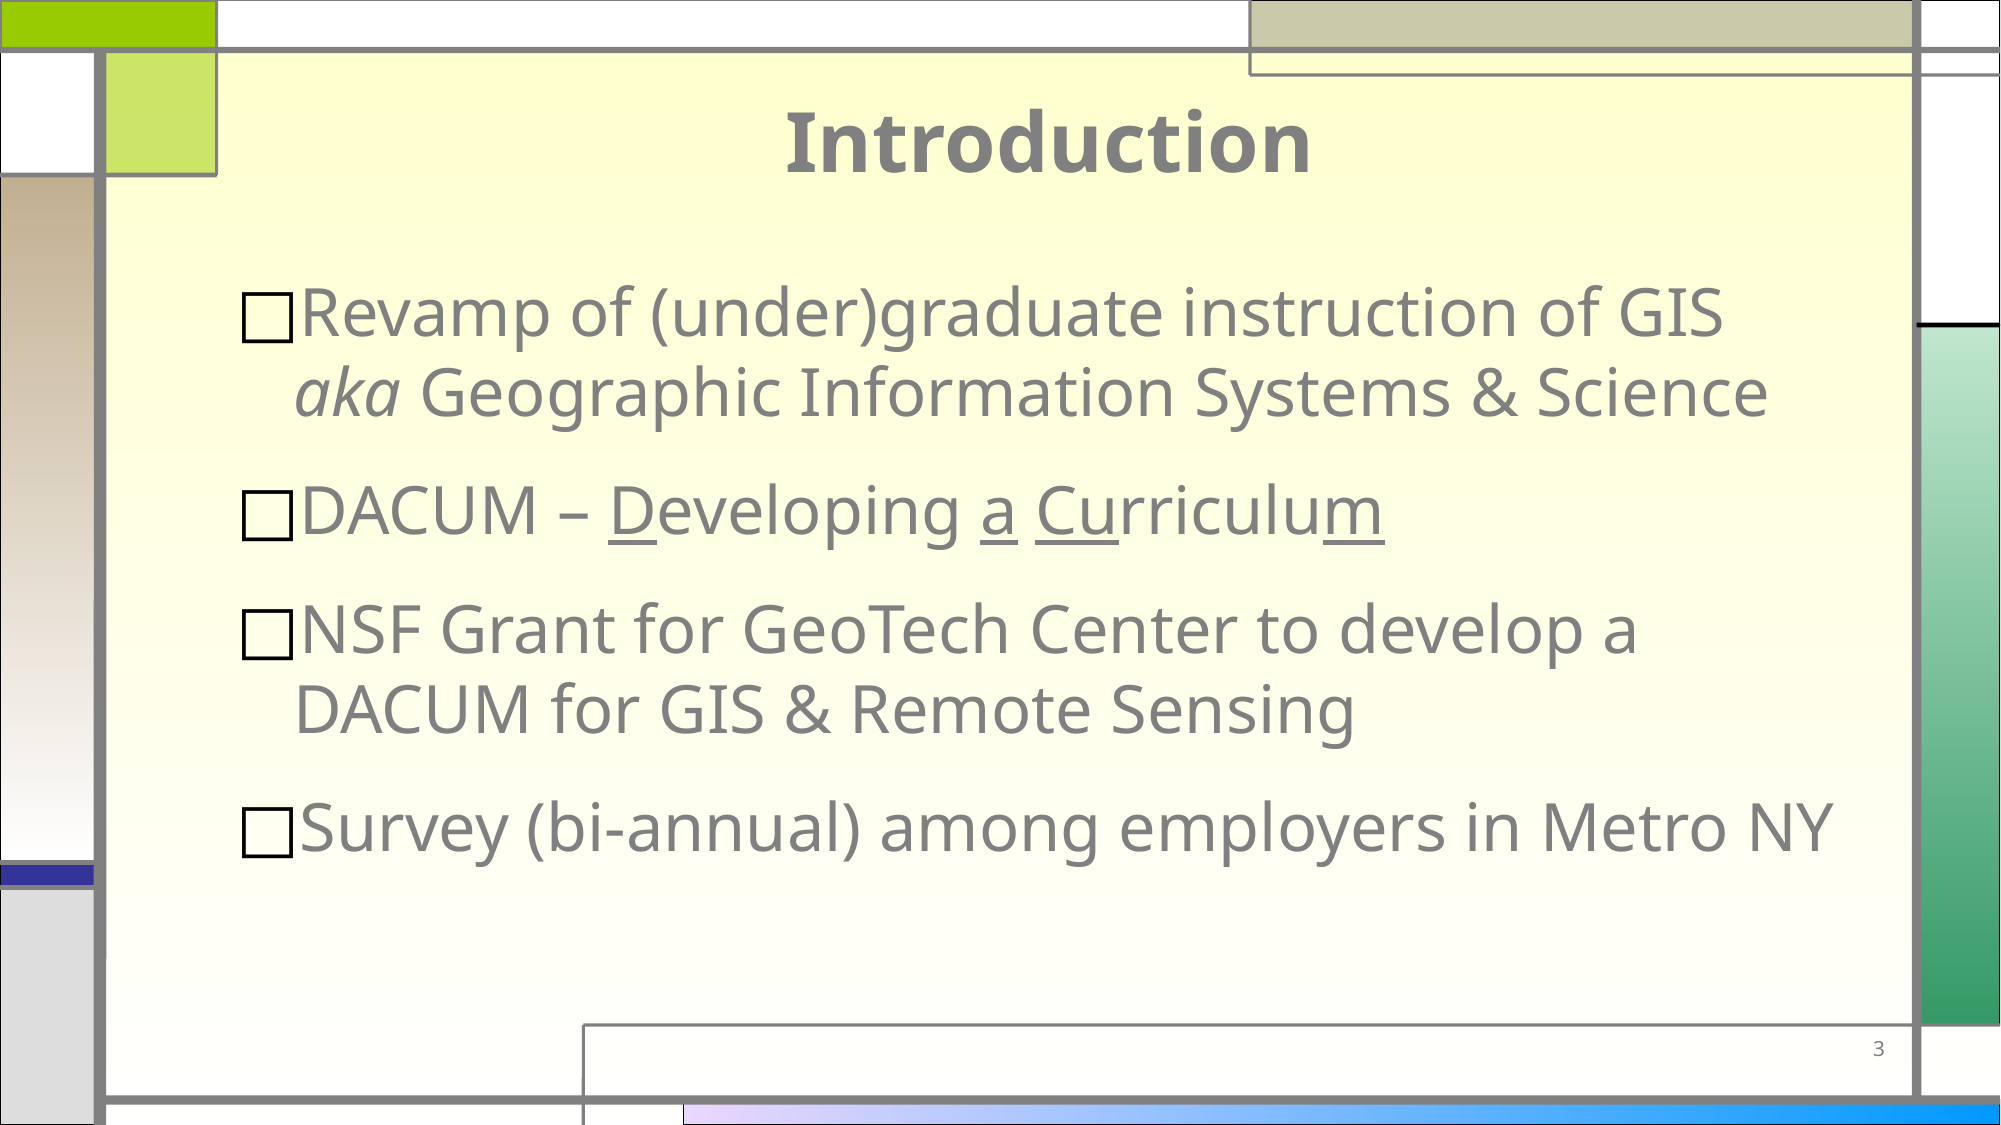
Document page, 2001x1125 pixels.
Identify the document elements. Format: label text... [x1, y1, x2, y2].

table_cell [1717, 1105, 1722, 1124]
slide_number 3 [1433, 1028, 1900, 1092]
title Introduction [200, 45, 1900, 233]
list Revamp of (under)graduate instruction of GIS aka Geographic Information Systems & Science DACUM – Developing a Curriculum NSF Grant for GeoTech Center to develop a DACUM for GIS & Remote Sensing Survey (bi-annual) among employers in Metro NY [221, 262, 1900, 1005]
